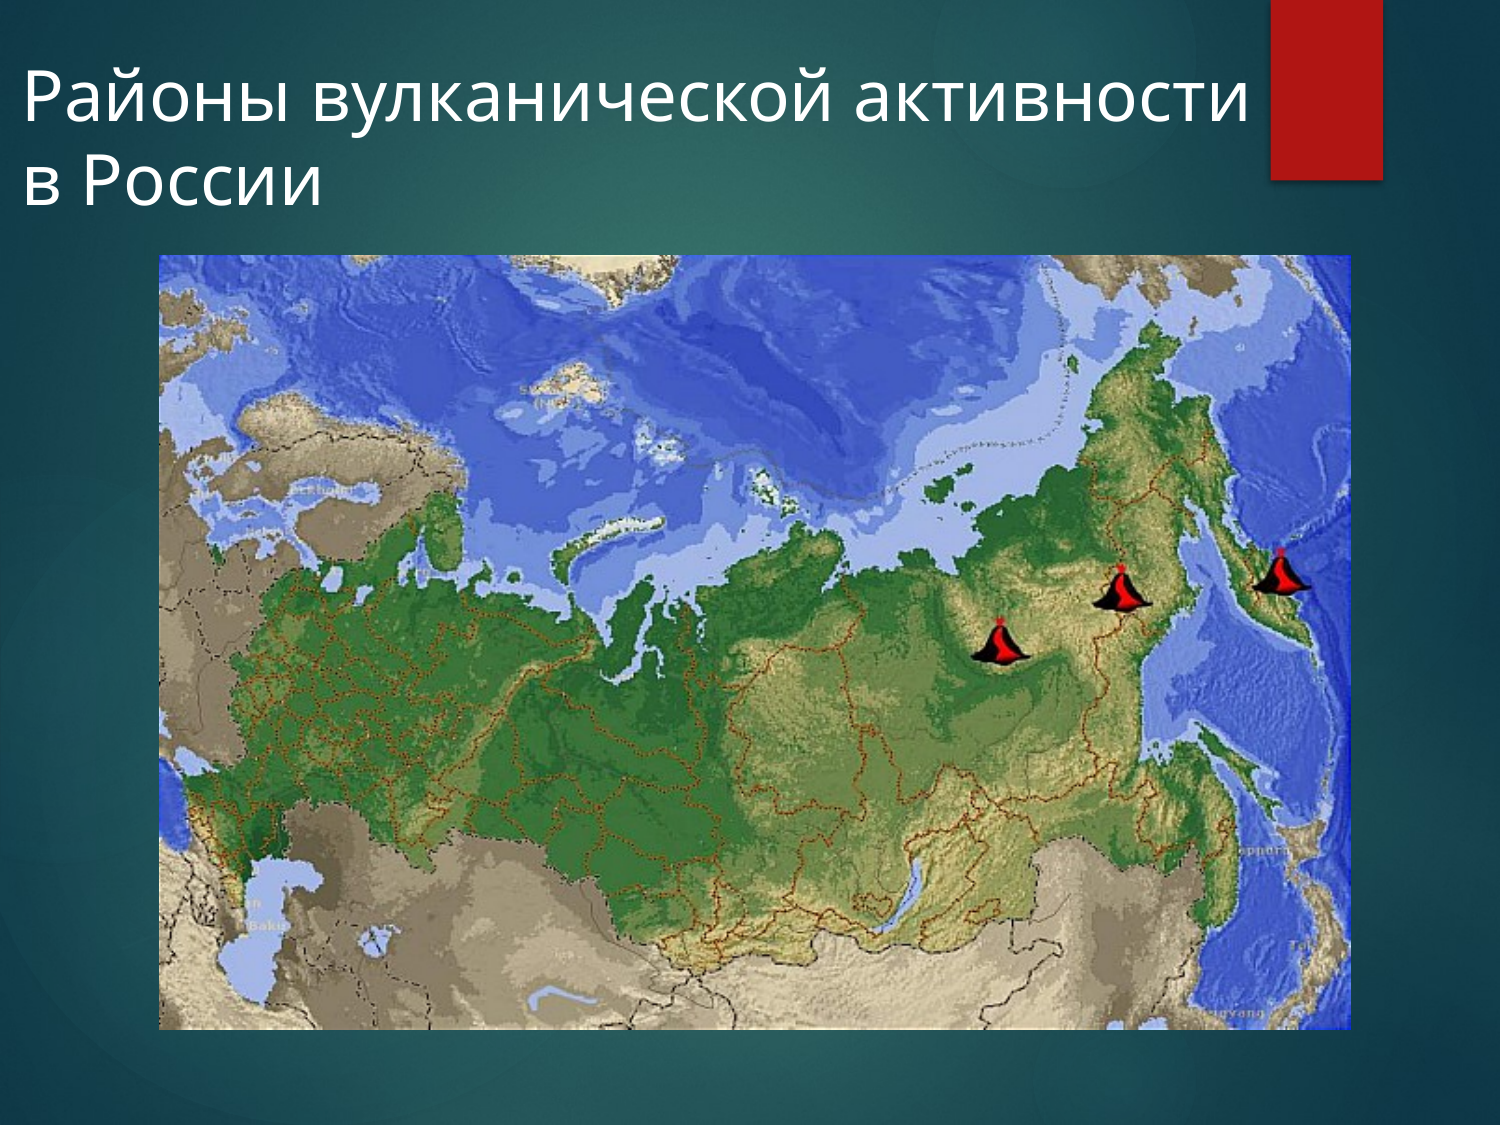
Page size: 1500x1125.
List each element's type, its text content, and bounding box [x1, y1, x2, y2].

title Районы вулканической активности в России [6, 42, 1351, 273]
picture [0, 0, 1500, 1125]
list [158, 255, 1351, 1030]
